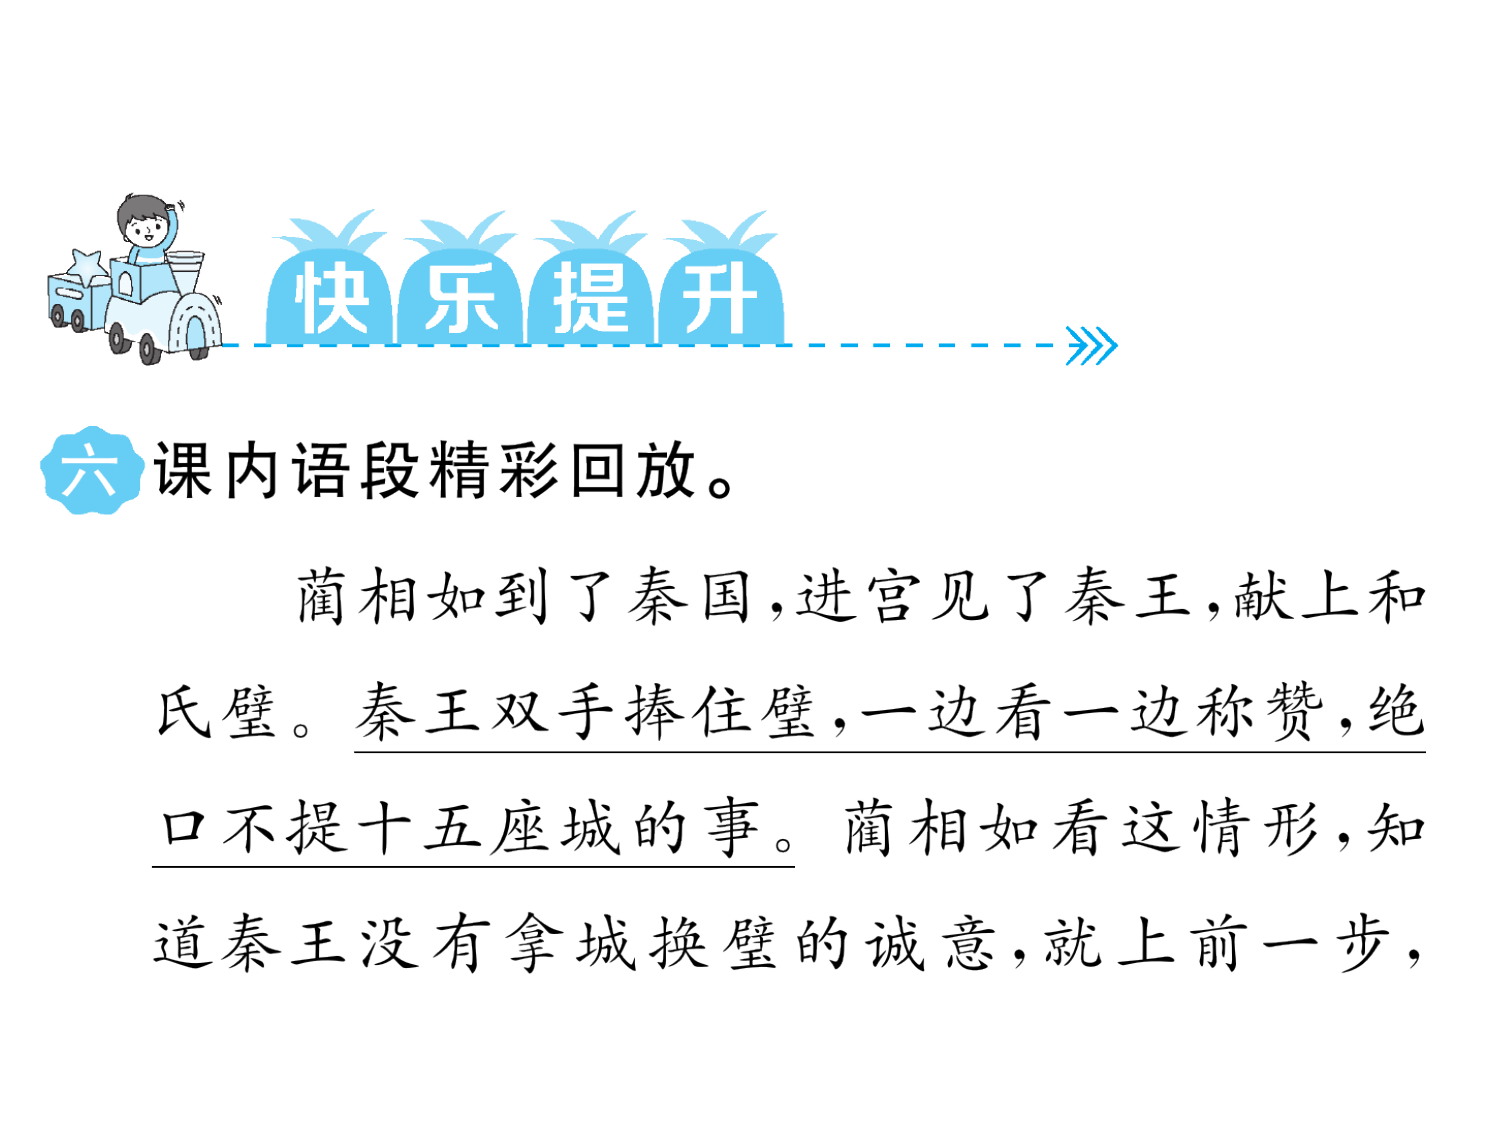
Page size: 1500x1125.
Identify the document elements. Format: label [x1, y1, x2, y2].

picture [35, 177, 1453, 995]
